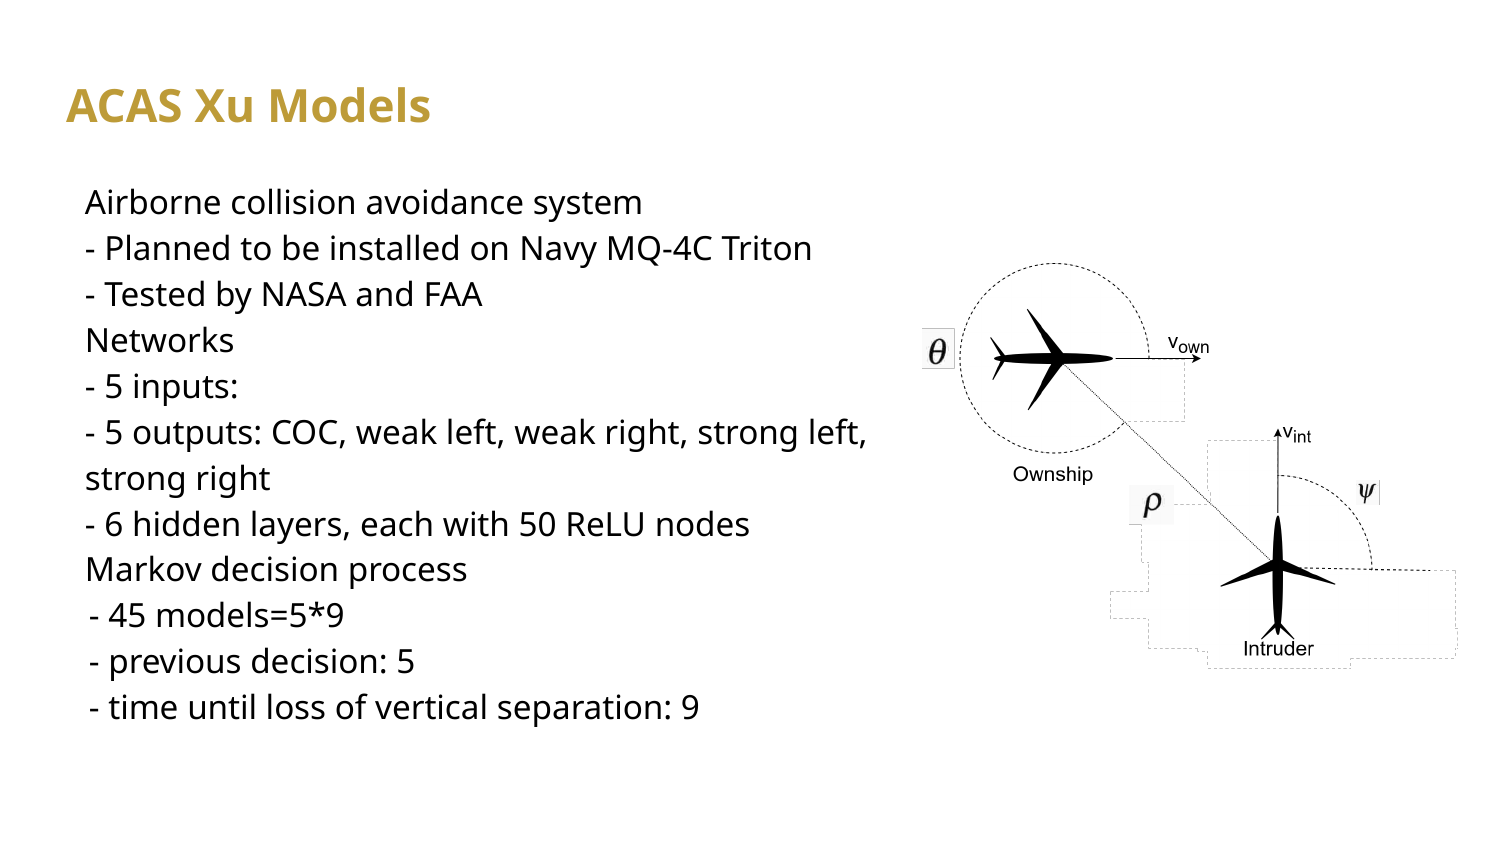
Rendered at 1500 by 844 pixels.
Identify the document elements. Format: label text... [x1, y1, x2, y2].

title ACAS Xu Models [51, 61, 1449, 156]
picture [922, 263, 1459, 679]
